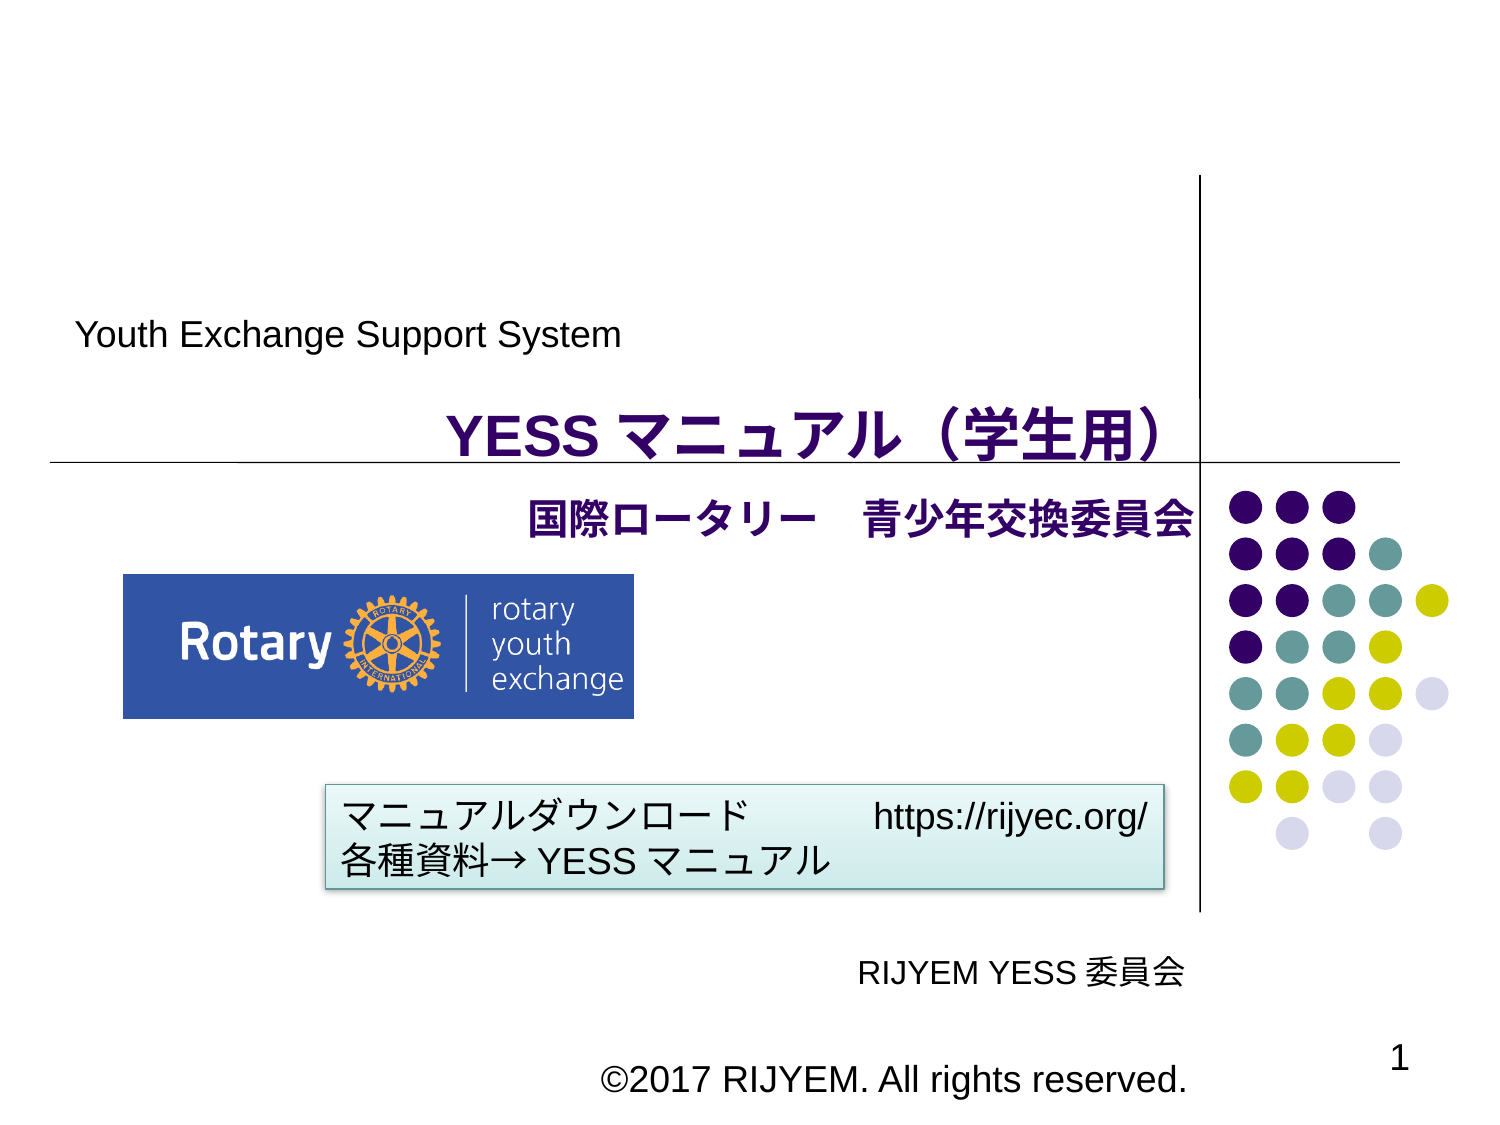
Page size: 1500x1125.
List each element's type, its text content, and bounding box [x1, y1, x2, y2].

text_box Youth Exchange Support System [59, 302, 745, 363]
text_box ©2017 RIJYEM. All rights reserved. [585, 1047, 1214, 1108]
title YESSマニュアル（学生用） 国際ロータリー 青少年交換委員会 [39, 363, 1211, 551]
text_box RIJYEM YESS委員会 [348, 944, 1200, 999]
text_box マニュアルダウンロード https://rijyec.org/ 各種資料→YESSマニュアル [325, 784, 1165, 890]
slide_number 1 [1074, 1024, 1426, 1101]
picture [123, 574, 634, 719]
